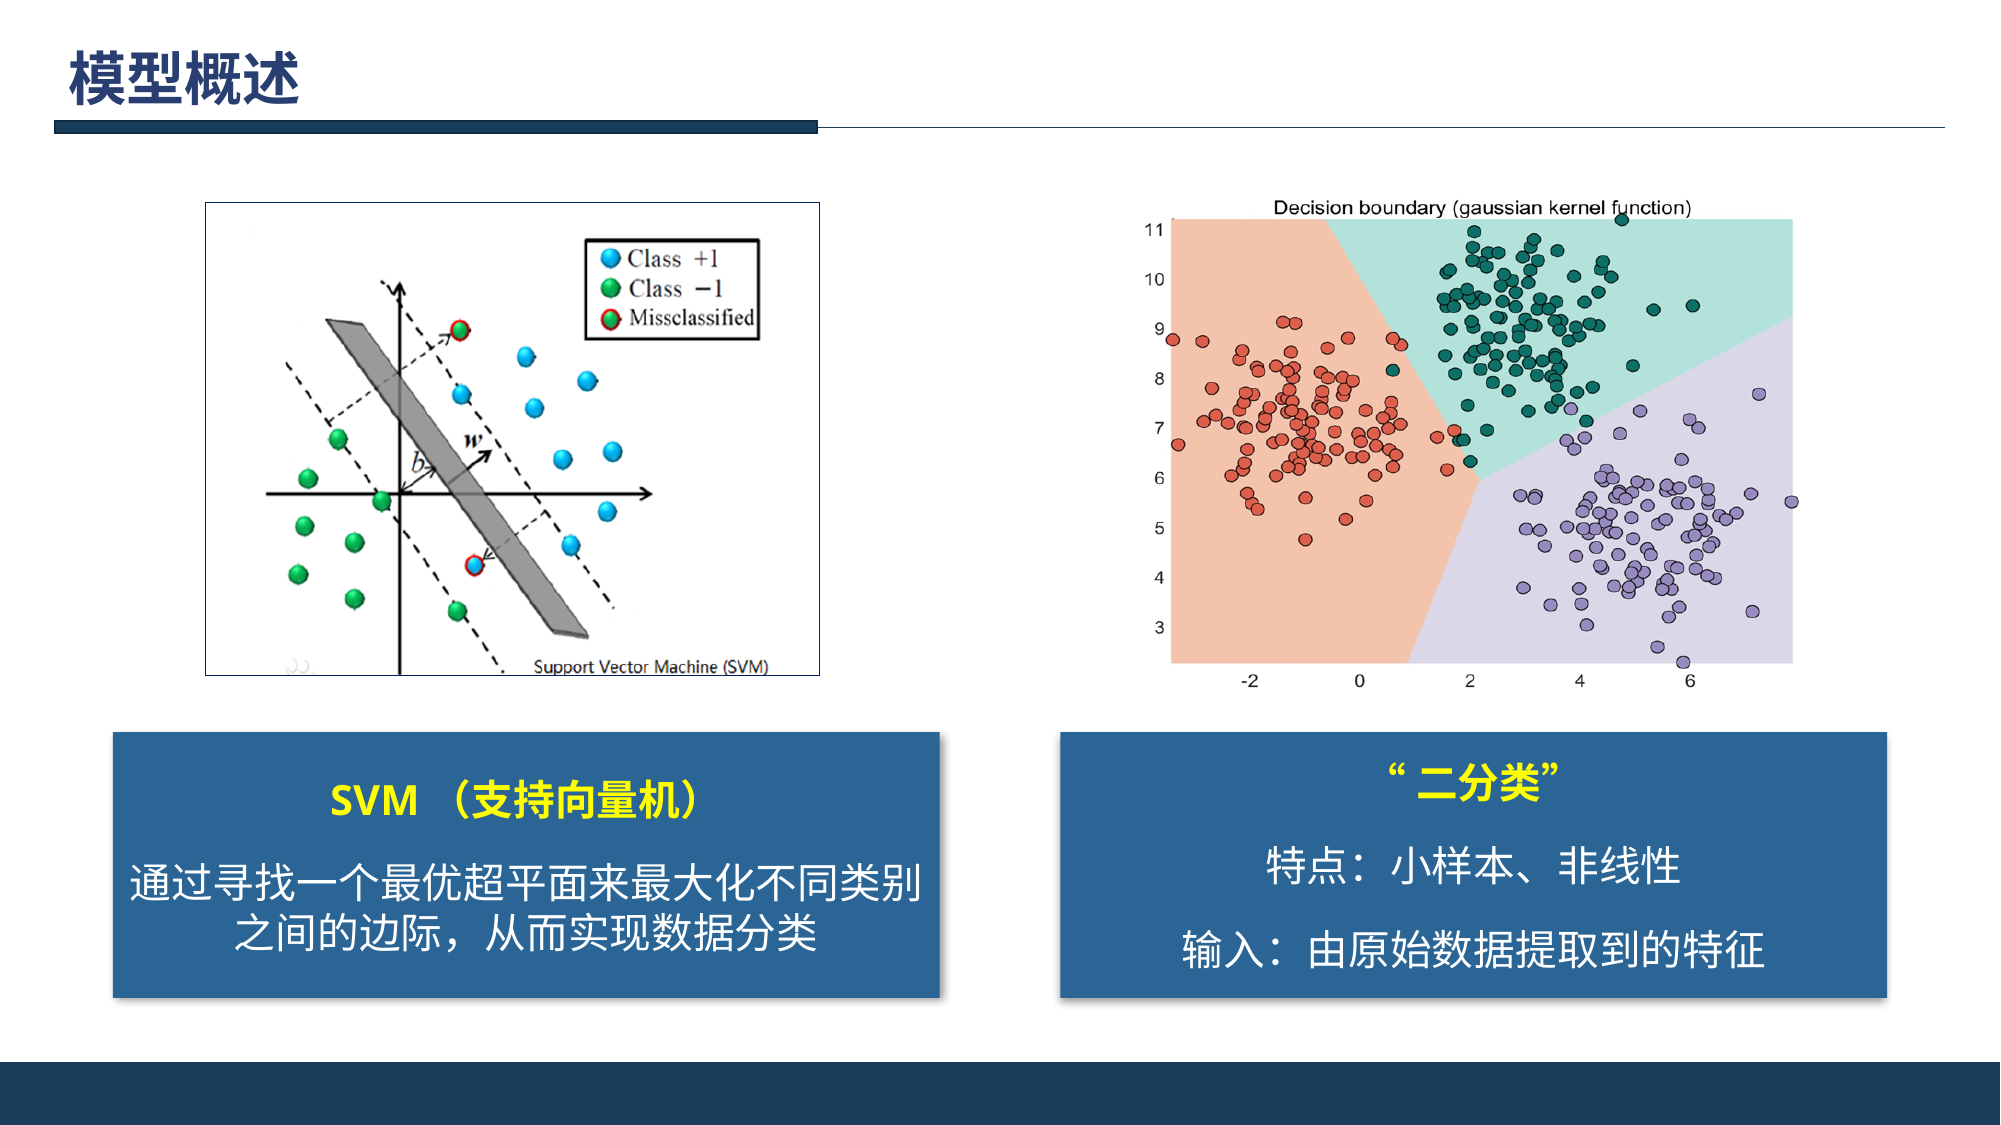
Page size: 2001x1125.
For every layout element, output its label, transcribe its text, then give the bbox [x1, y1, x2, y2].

picture [1119, 179, 1829, 700]
text_box “二分类” 特点：小样本、非线性 输入：由原始数据提取到的特征 [1060, 732, 1888, 998]
text_box 模型概述 [53, 34, 1947, 120]
text_box SVM（支持向量机） 通过寻找一个最优超平面来最大化不同类别之间的边际，从而实现数据分类 [112, 732, 940, 998]
picture [205, 202, 820, 676]
